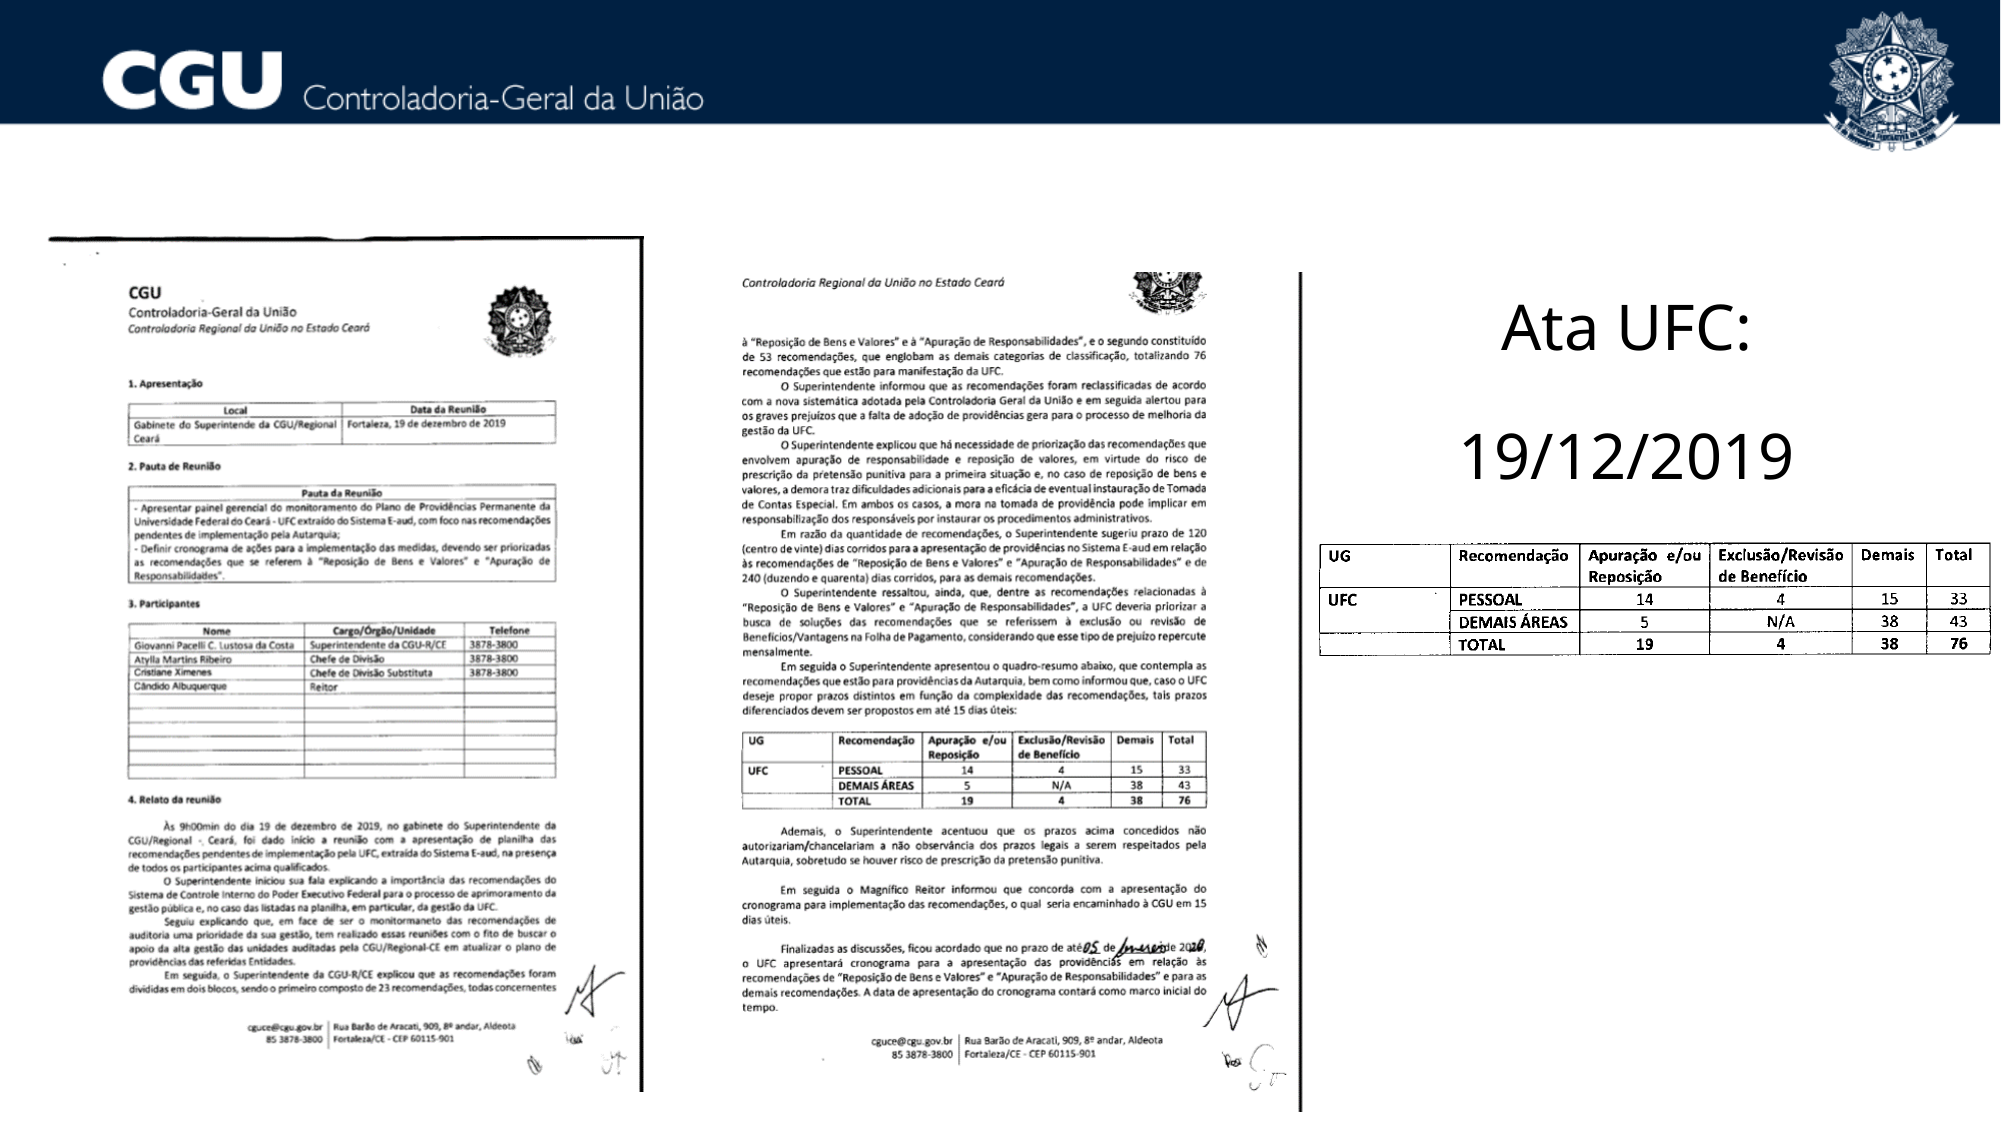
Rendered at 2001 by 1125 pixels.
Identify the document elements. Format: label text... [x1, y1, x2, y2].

text_box Ata UFC: 19/12/2019 [1270, 226, 2000, 503]
picture [0, 0, 2001, 1125]
